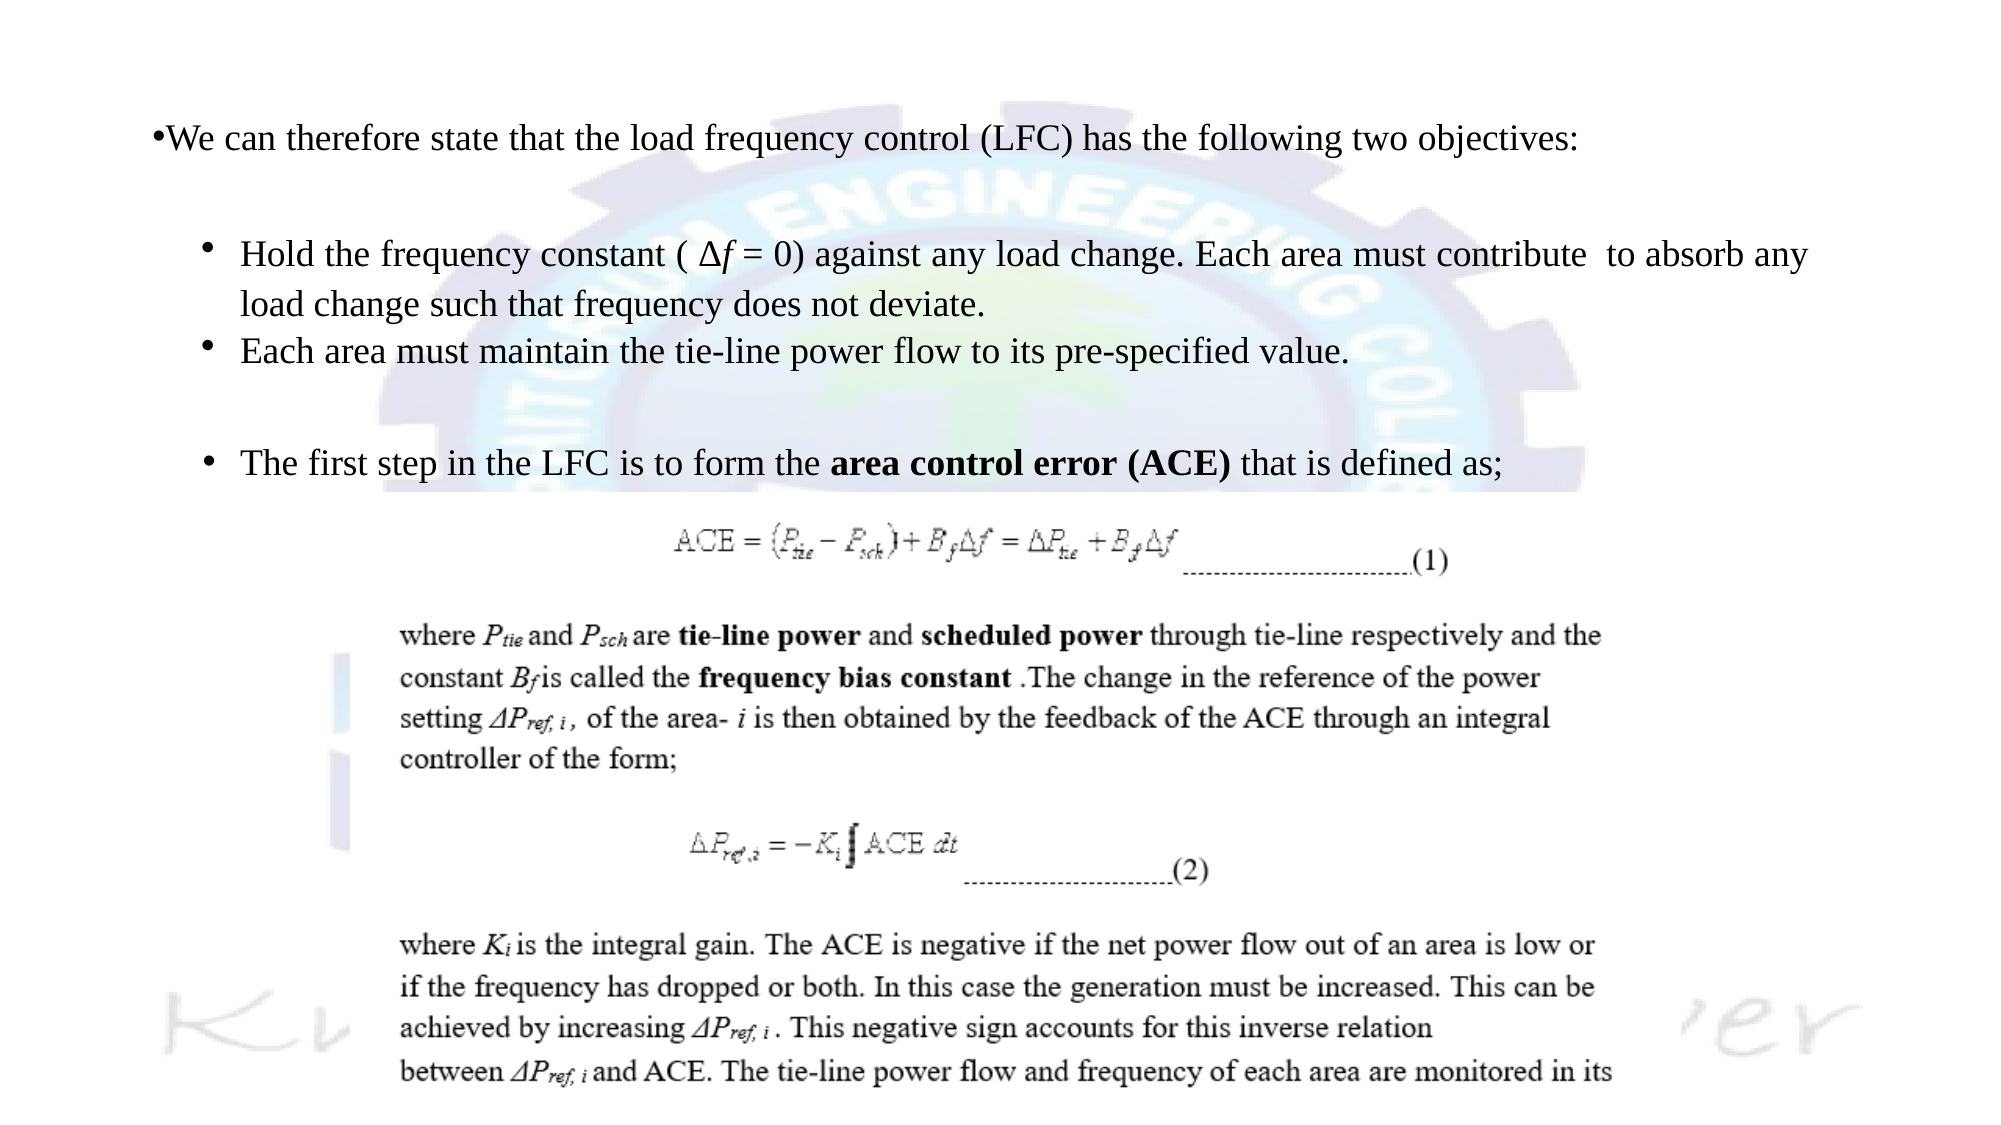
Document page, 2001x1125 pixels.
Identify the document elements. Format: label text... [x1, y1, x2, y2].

picture [350, 492, 1681, 1125]
list We can therefore state that the load frequency control (LFC) has the following two objectives: Hold the frequency constant ( Δf = 0) against any load change. Each area must contribute to absorb any load change such that frequency does not deviate. Each area must maintain the tie-line power flow to its pre-specified value. The first step in the LFC is to form the area control error (ACE) that is defined as; [137, 105, 1863, 1014]
